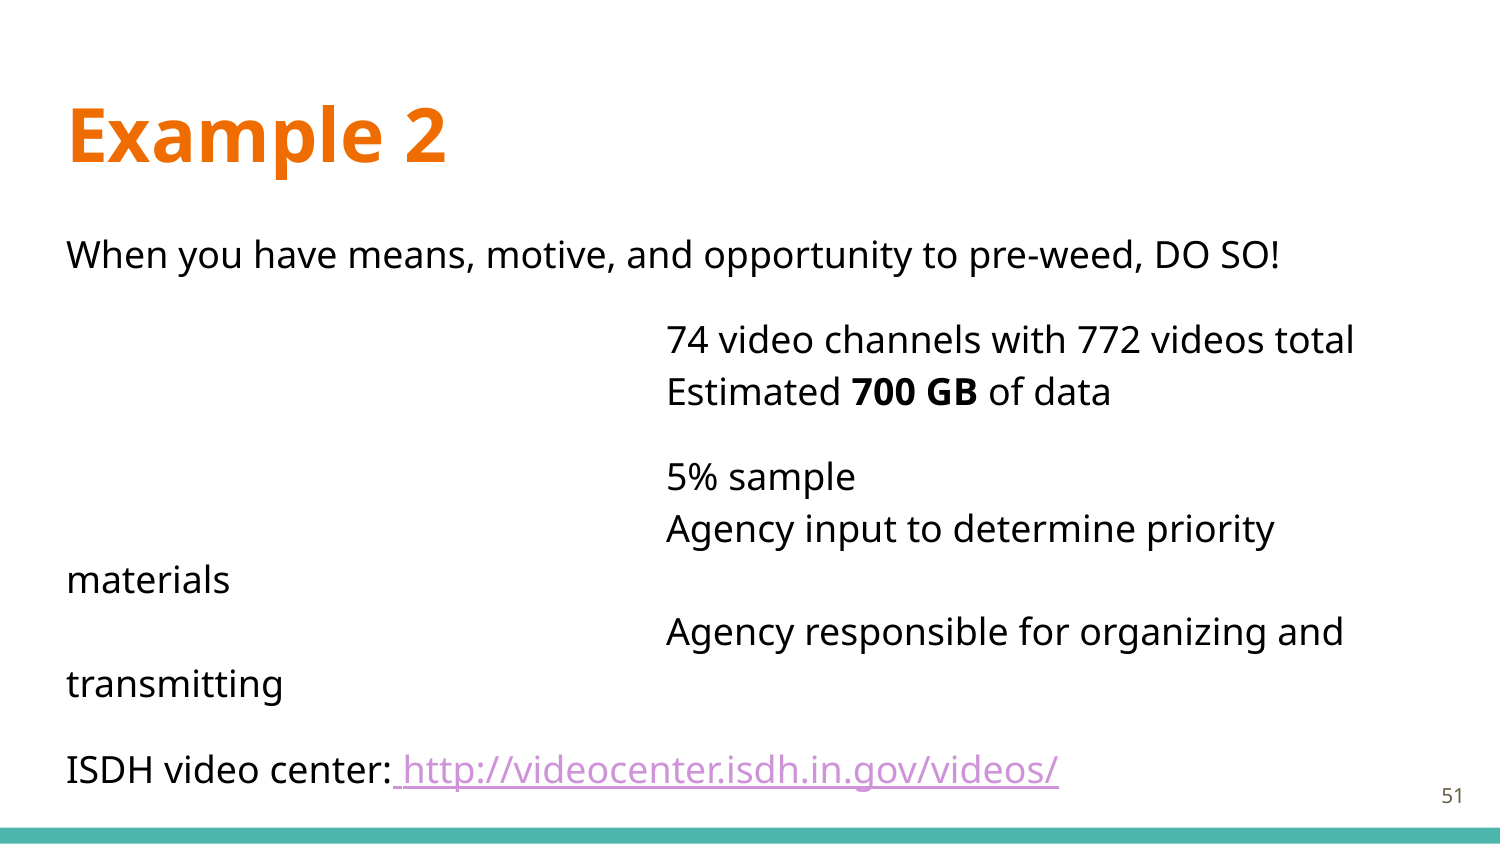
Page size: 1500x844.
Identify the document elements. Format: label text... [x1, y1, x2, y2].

slide_number ‹#› [1389, 764, 1480, 830]
list When you have means, motive, and opportunity to pre-weed, DO SO! 74 video channels with 772 videos total Estimated 700 GB of data 5% sample Agency input to determine priority materials Agency responsible for organizing and transmitting ISDH video center: http://videocenter.isdh.in.gov/videos/ [51, 209, 1449, 750]
title Example 2 [51, 72, 1449, 189]
